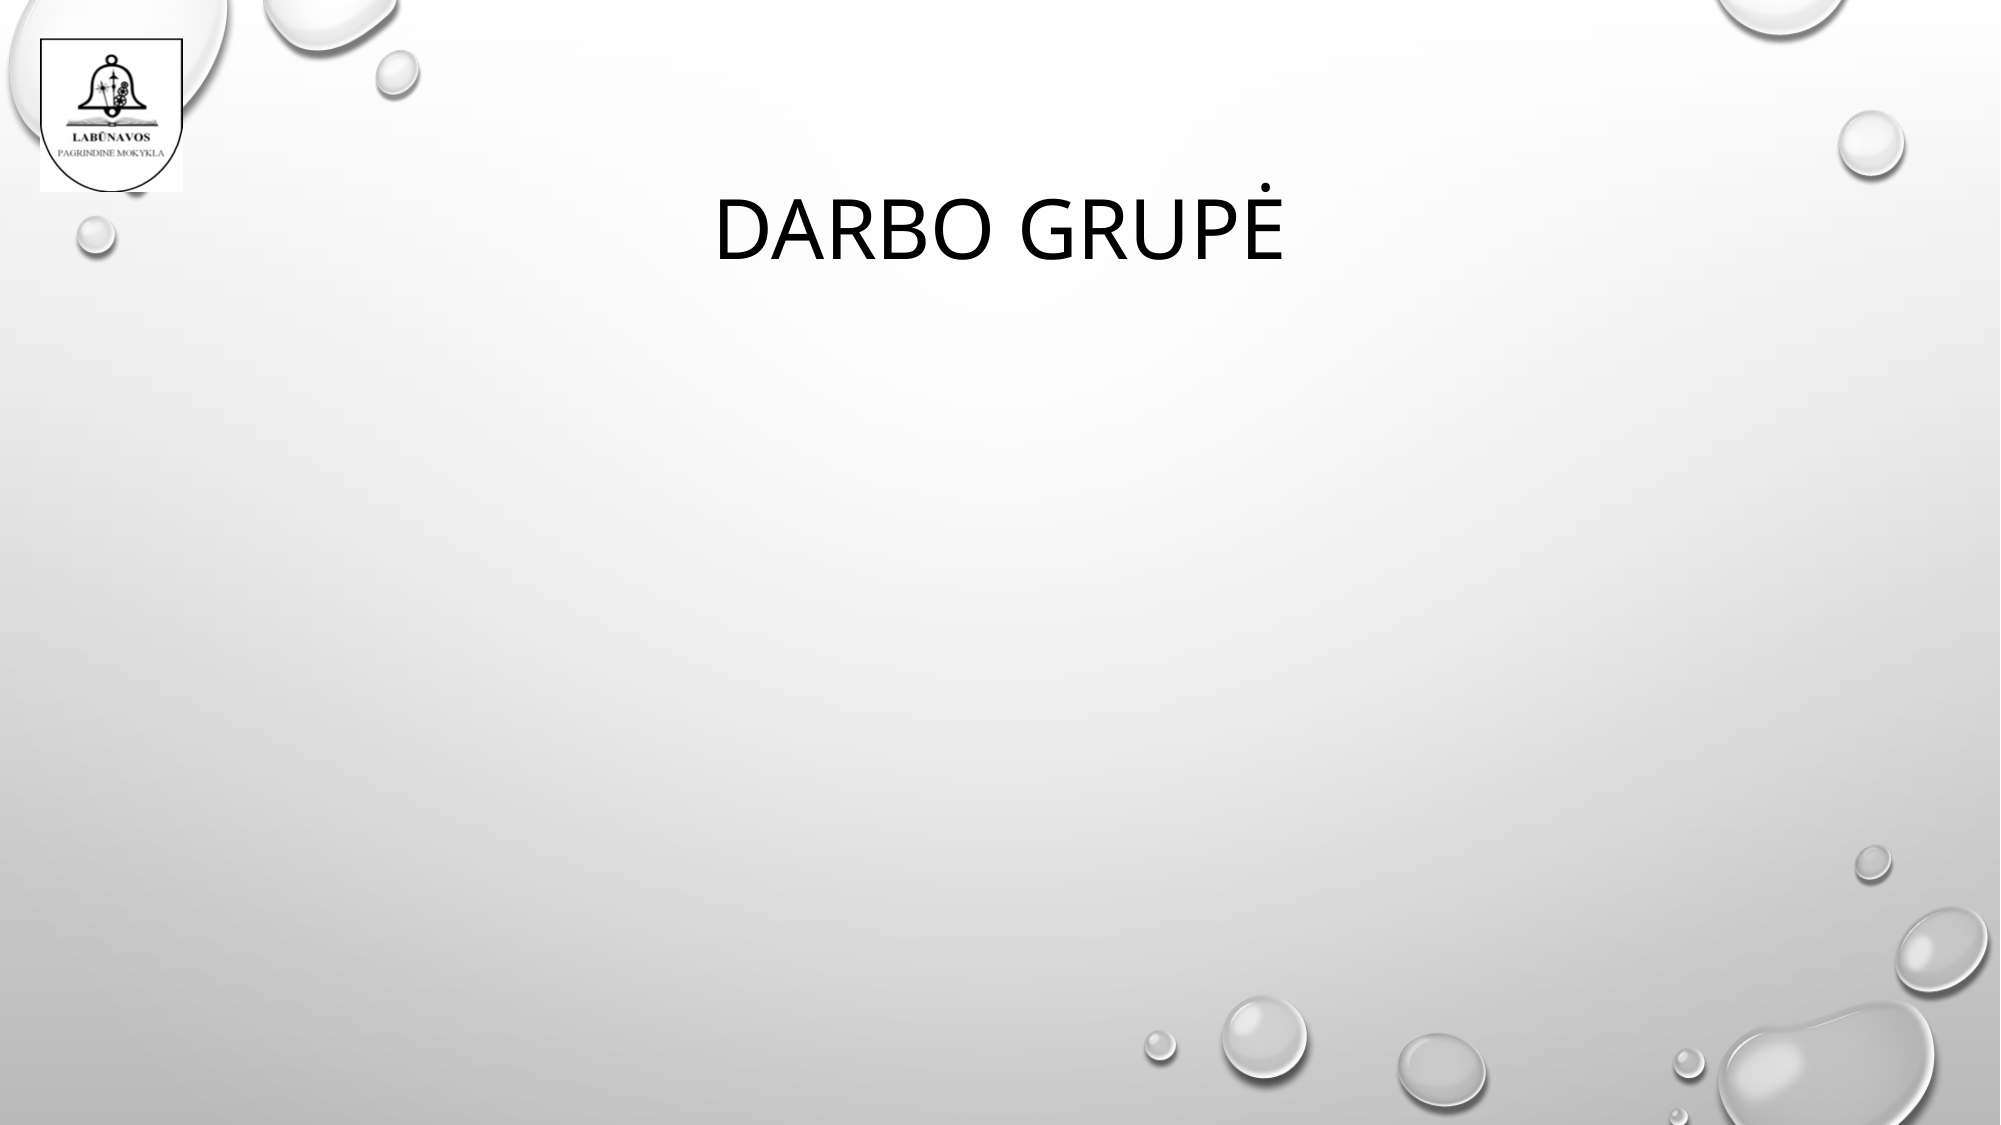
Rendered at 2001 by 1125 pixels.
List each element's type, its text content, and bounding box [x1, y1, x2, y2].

title Darbo grupė [149, 101, 1851, 364]
picture [0, 0, 2000, 1125]
